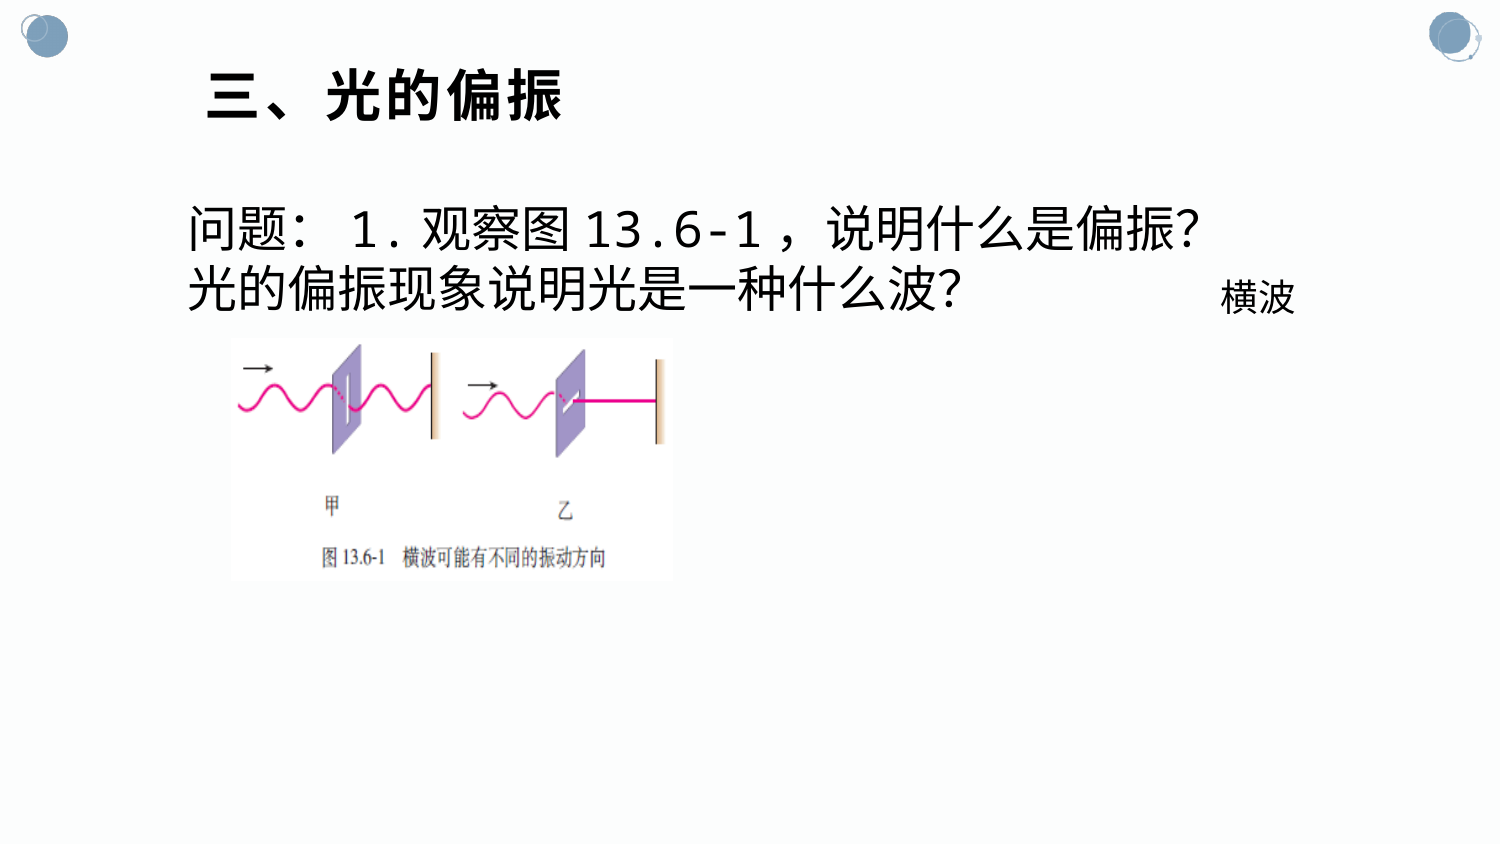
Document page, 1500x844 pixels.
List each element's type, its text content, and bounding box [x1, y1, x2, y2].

picture [231, 338, 673, 581]
picture [0, 0, 89, 73]
picture [1411, 0, 1500, 73]
text_box 问题：1.观察图13.6-1，说明什么是偏振？ 光的偏振现象说明光是一种什么波？ [172, 190, 1241, 326]
text_box 横波 [1205, 266, 1417, 326]
title 三、光的偏振 [193, 23, 1207, 164]
